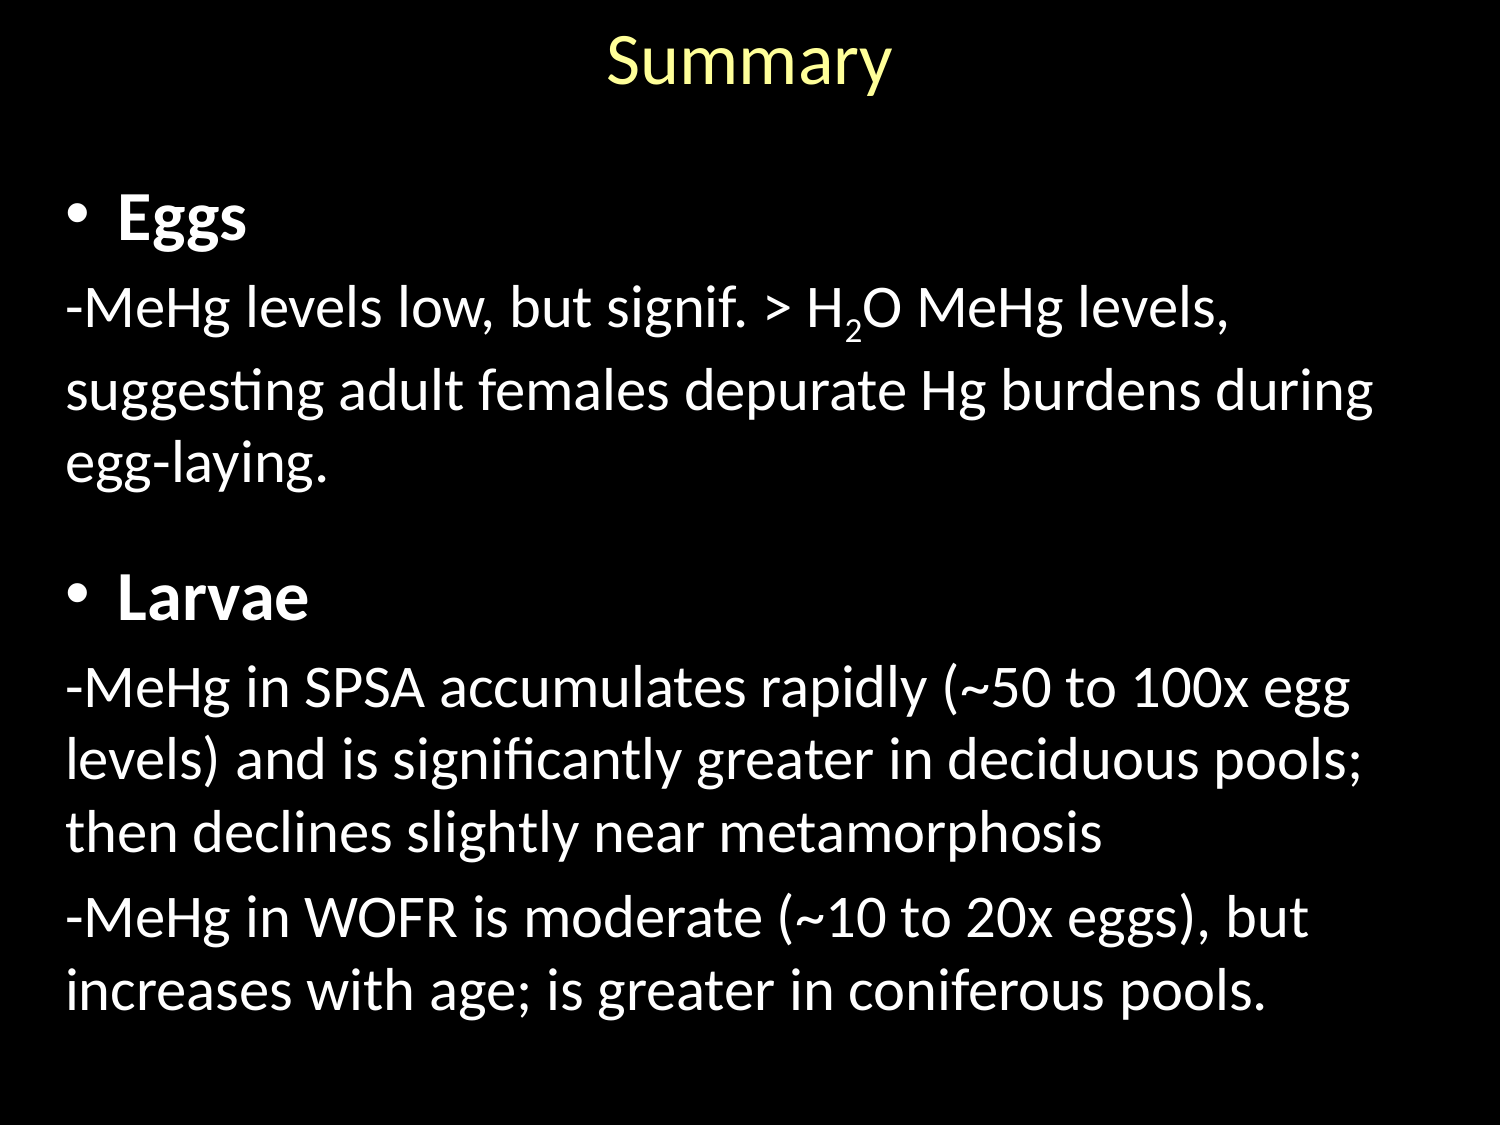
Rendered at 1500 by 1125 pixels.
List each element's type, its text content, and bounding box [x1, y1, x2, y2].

list Eggs -MeHg levels low, but signif. > H2O MeHg levels, suggesting adult females depurate Hg burdens during egg-laying. Larvae -MeHg in SPSA accumulates rapidly (~50 to 100x egg levels) and is significantly greater in deciduous pools; then declines slightly near metamorphosis -MeHg in WOFR is moderate (~10 to 20x eggs), but increases with age; is greater in coniferous pools. [50, 162, 1475, 1038]
title Summary [75, 2, 1425, 107]
